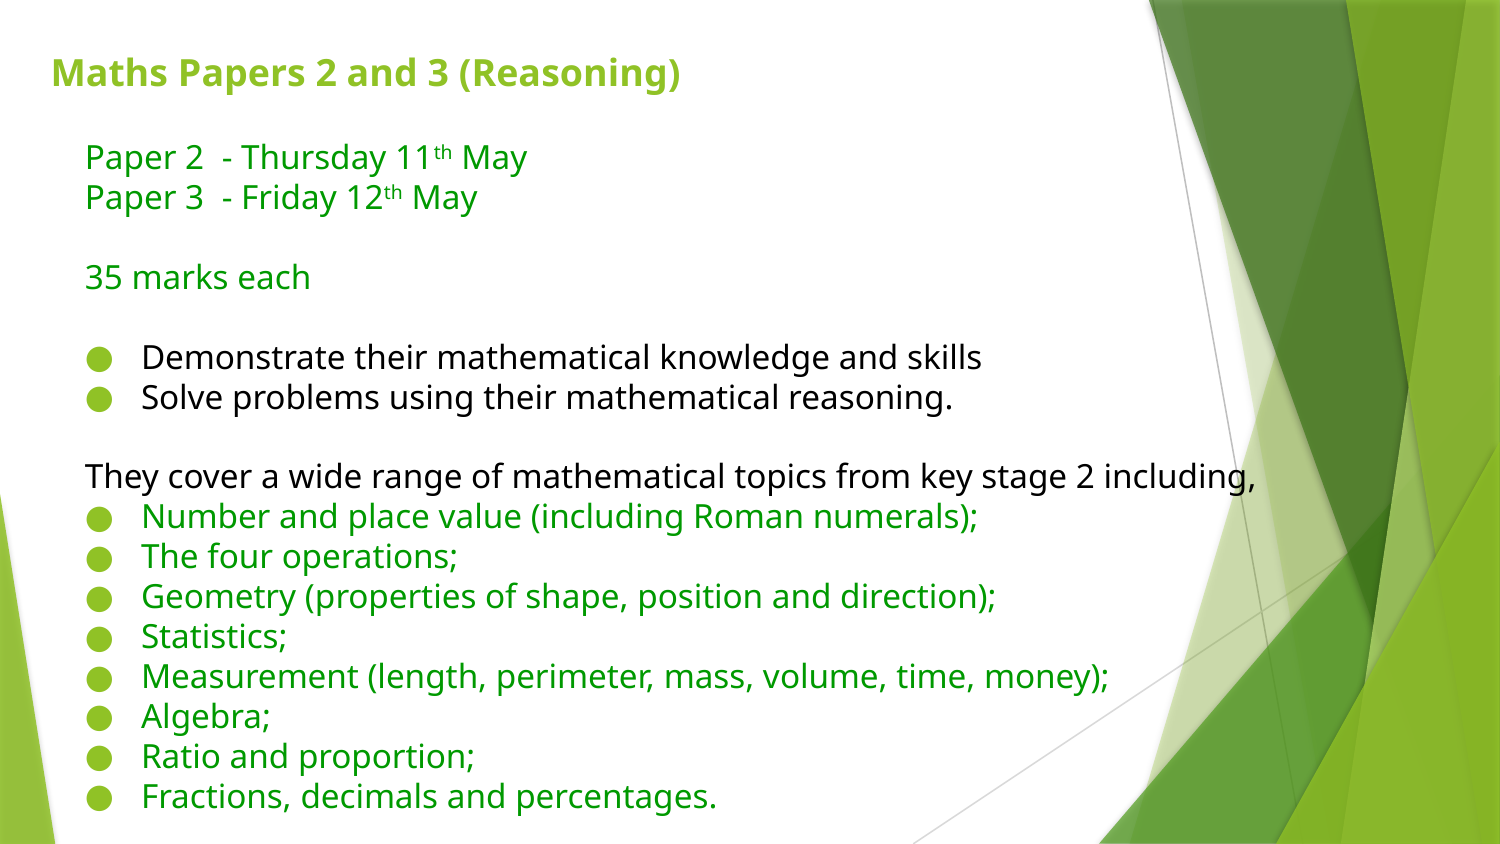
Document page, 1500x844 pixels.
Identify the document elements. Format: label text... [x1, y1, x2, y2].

list Paper 2 - Thursday 11th May Paper 3 - Friday 12th May 35 marks each Demonstrate their mathematical knowledge and skills Solve problems using their mathematical reasoning. They cover a wide range of mathematical topics from key stage 2 including, Number and place value (including Roman numerals); The four operations; Geometry (properties of shape, position and direction); Statistics; Measurement (length, perimeter, mass, volume, time, money); Algebra; Ratio and proportion; Fractions, decimals and percentages. [51, 121, 1449, 790]
title Maths Papers 2 and 3 (Reasoning) [35, 34, 1434, 106]
